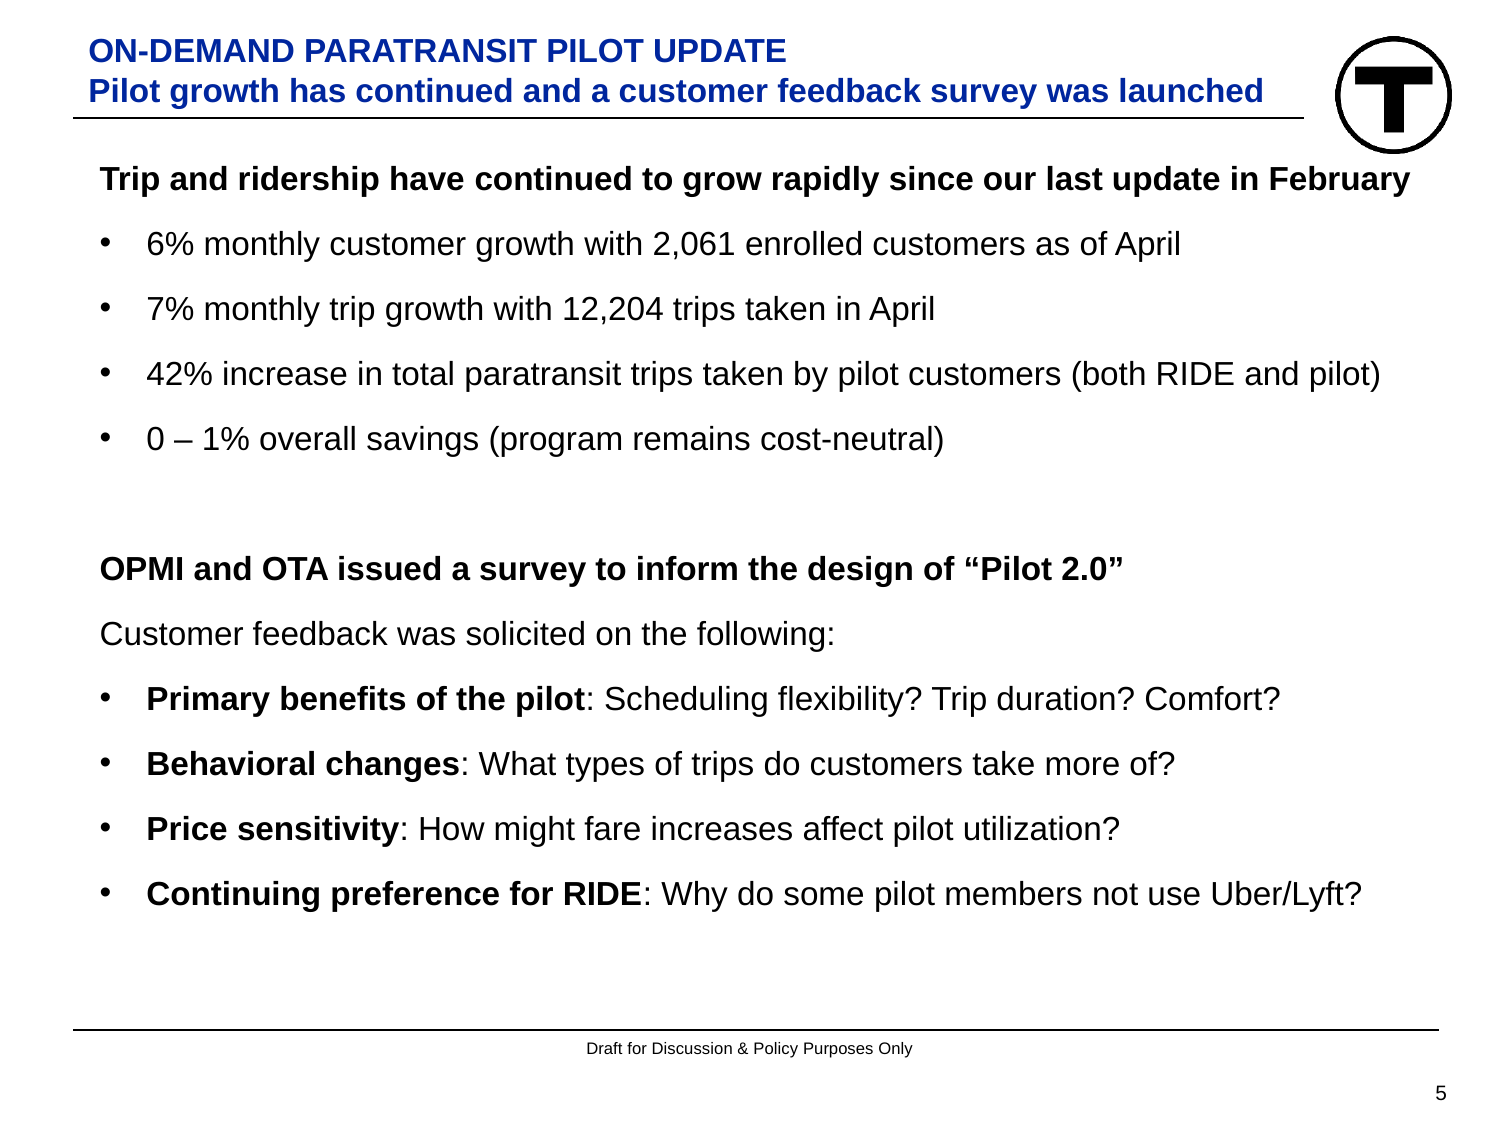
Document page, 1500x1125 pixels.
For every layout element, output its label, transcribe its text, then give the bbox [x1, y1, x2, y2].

text_box Trip and ridership have continued to grow rapidly since our last update in February 6% monthly customer growth with 2,061 enrolled customers as of April 7% monthly trip growth with 12,204 trips taken in April 42% increase in total paratransit trips taken by pilot customers (both RIDE and pilot) 0 – 1% overall savings (program remains cost-neutral) OPMI and OTA issued a survey to inform the design of “Pilot 2.0” Customer feedback was solicited on the following: Primary benefits of the pilot: Scheduling flexibility? Trip duration? Comfort? Behavioral changes: What types of trips do customers take more of? Price sensitivity: How might fare increases affect pilot utilization? Continuing preference for RIDE: Why do some pilot members not use Uber/Lyft? [73, 149, 1438, 985]
picture [1335, 36, 1452, 154]
title ON-DEMAND PARATRANSIT PILOT UPDATE Pilot growth has continued and a customer feedback survey was launched [73, 40, 1346, 117]
